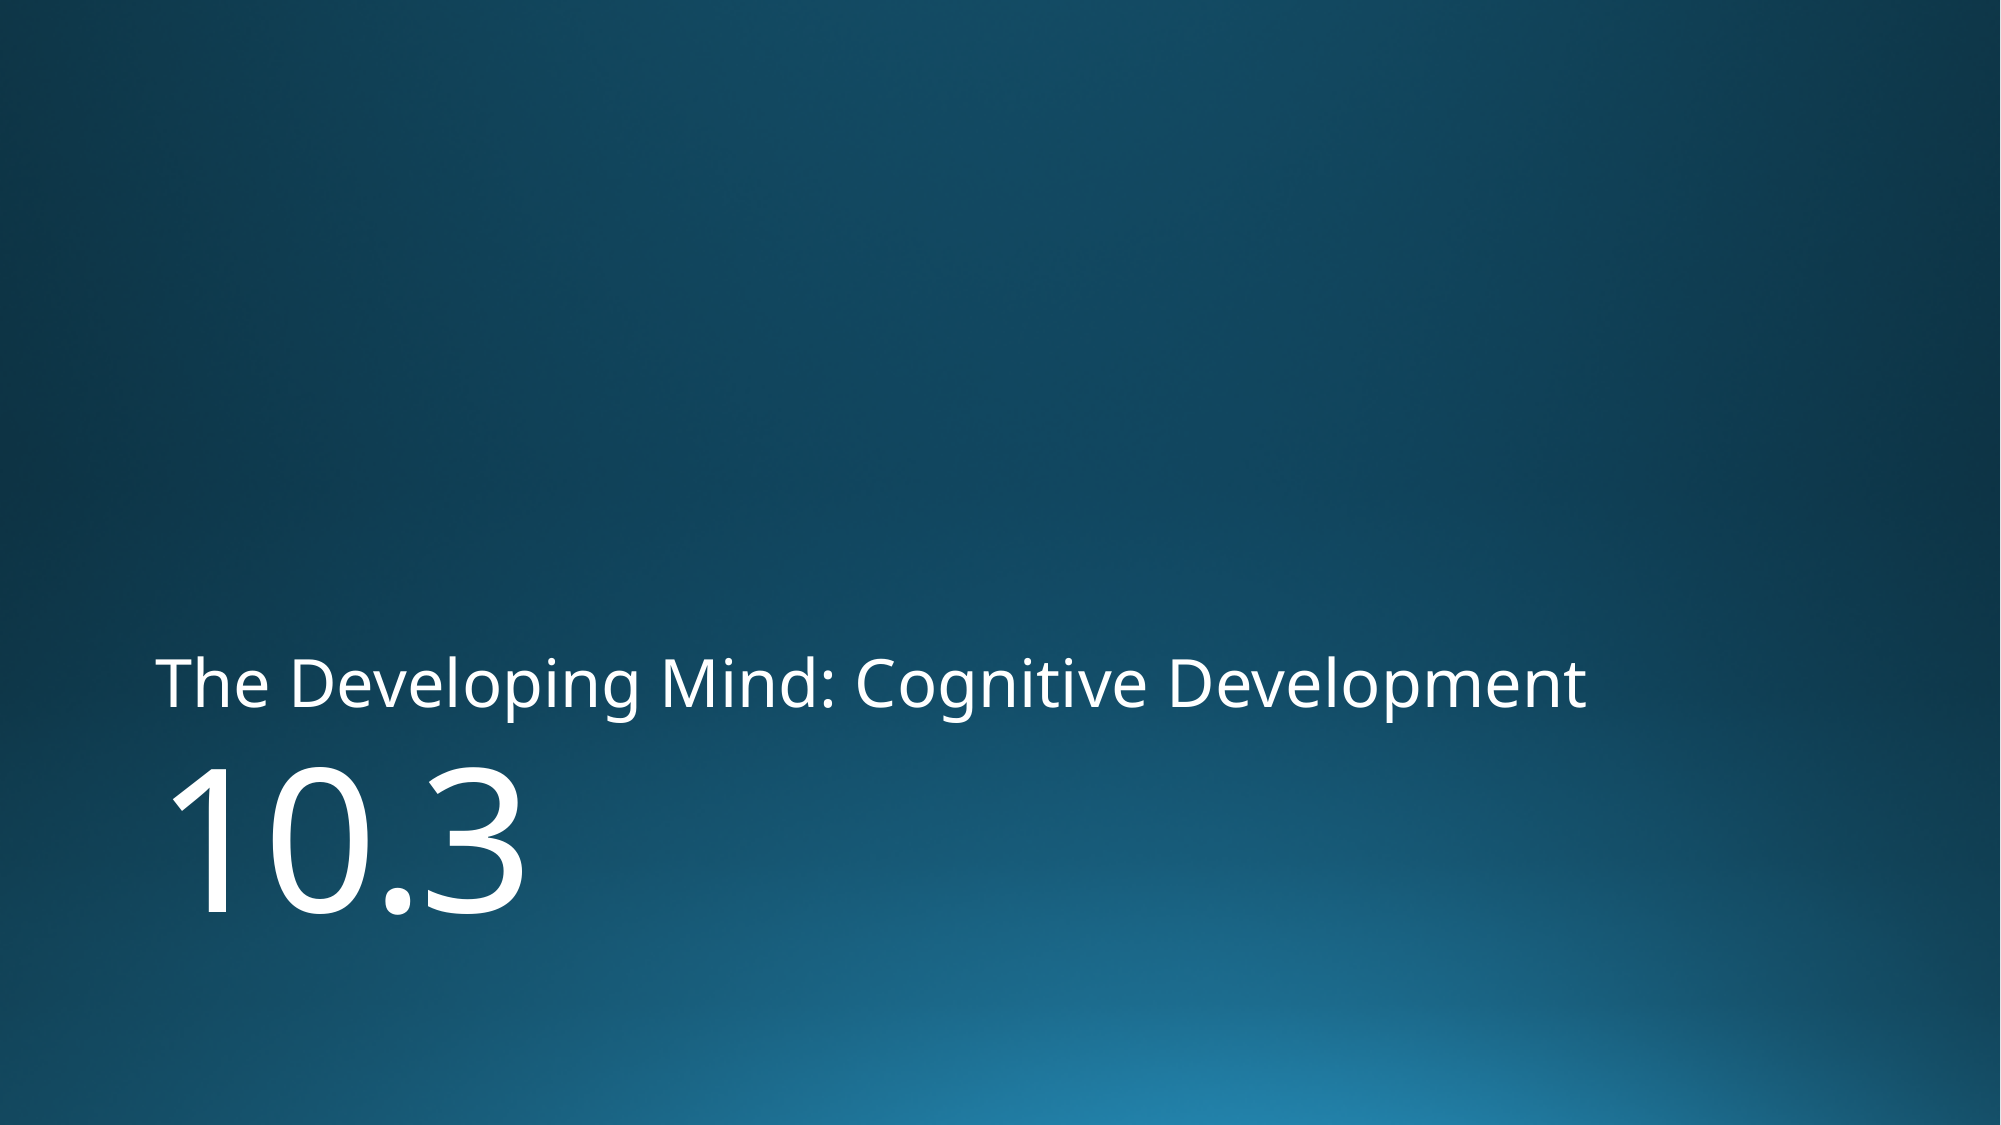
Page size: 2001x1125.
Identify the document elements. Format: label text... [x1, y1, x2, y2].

picture [0, 0, 2001, 1125]
title 10.3 [140, 732, 1641, 1002]
subtitle The Developing Mind: Cognitive Development [140, 605, 1641, 730]
